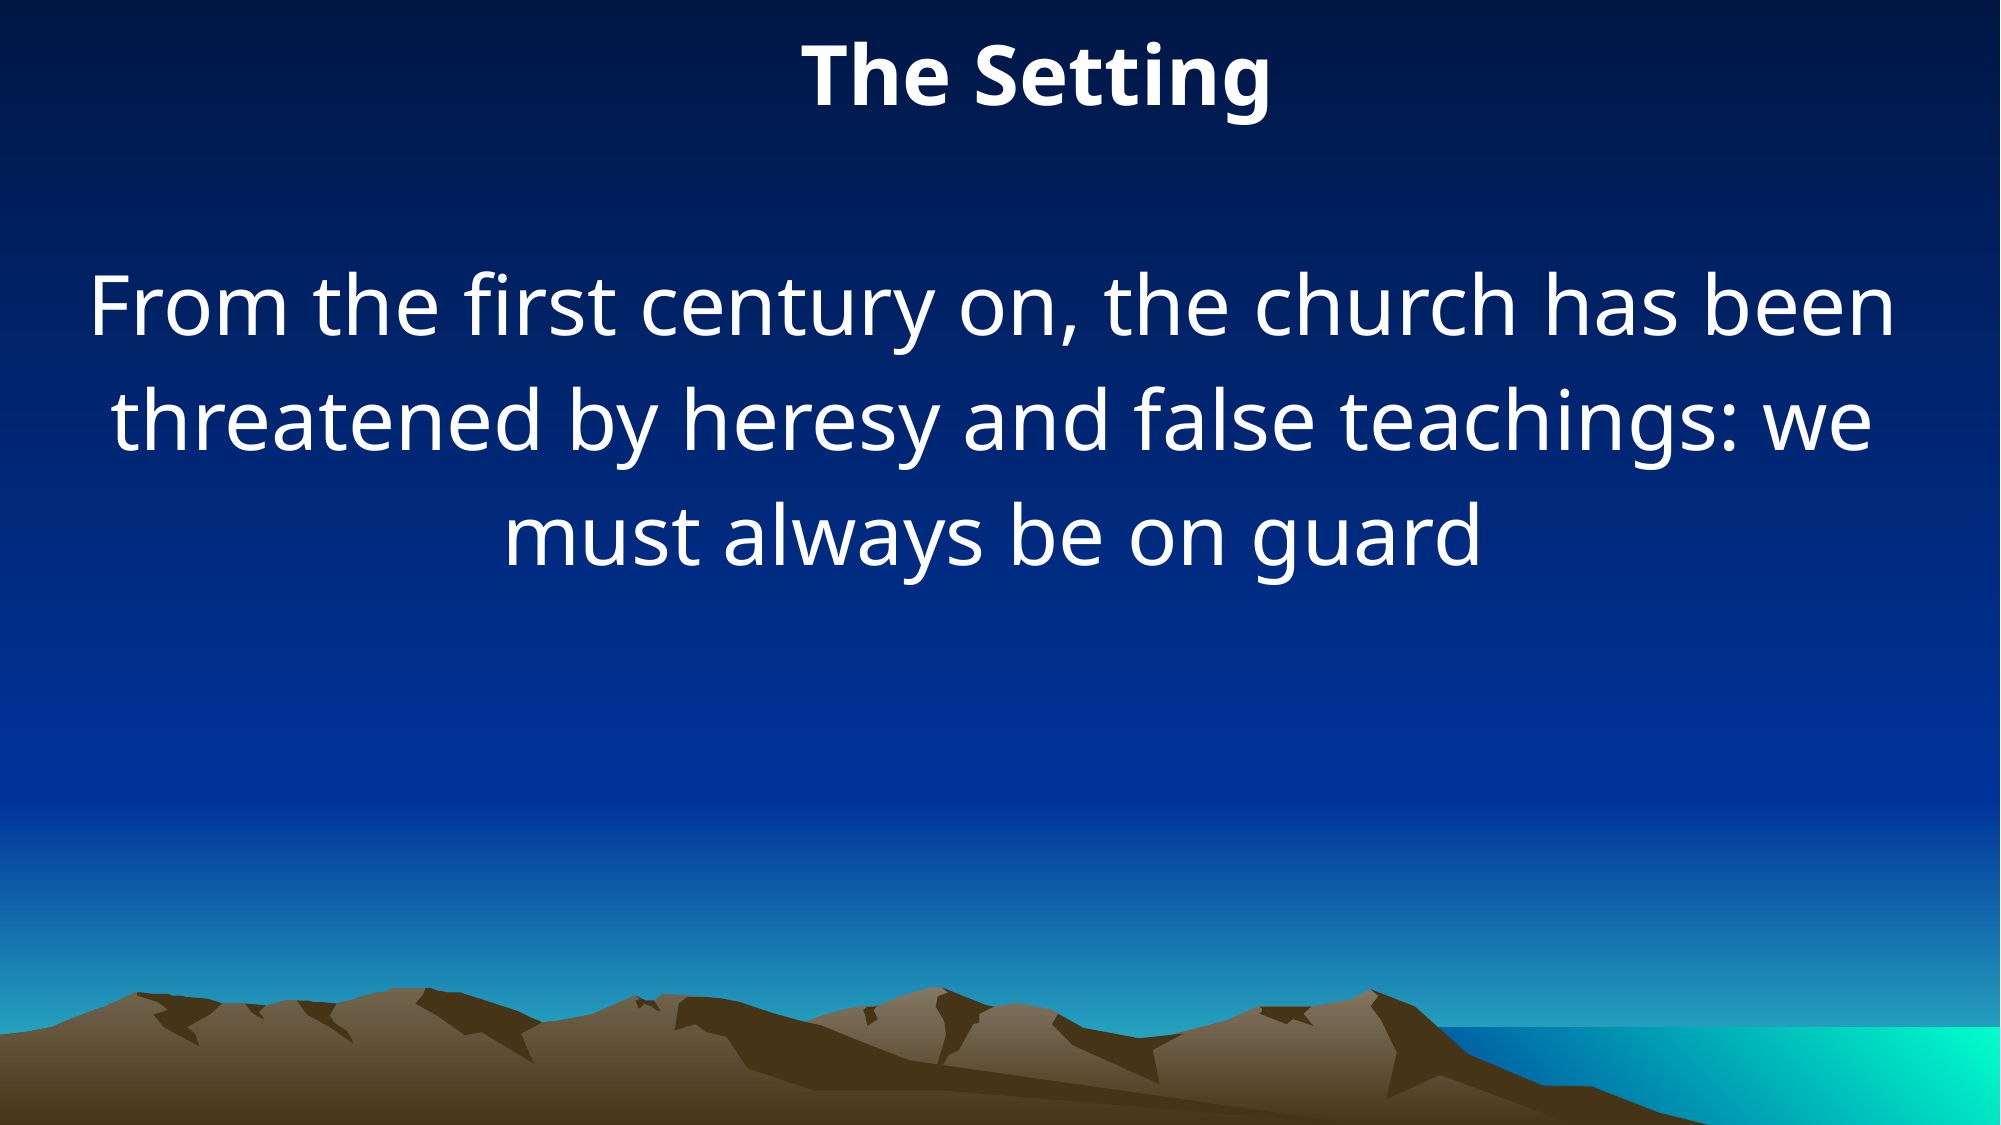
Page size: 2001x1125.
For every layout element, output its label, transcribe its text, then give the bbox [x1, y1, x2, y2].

text_box The Setting From the first century on, the church has been threatened by heresy and false teachings: we must always be on guard [12, 0, 1975, 988]
